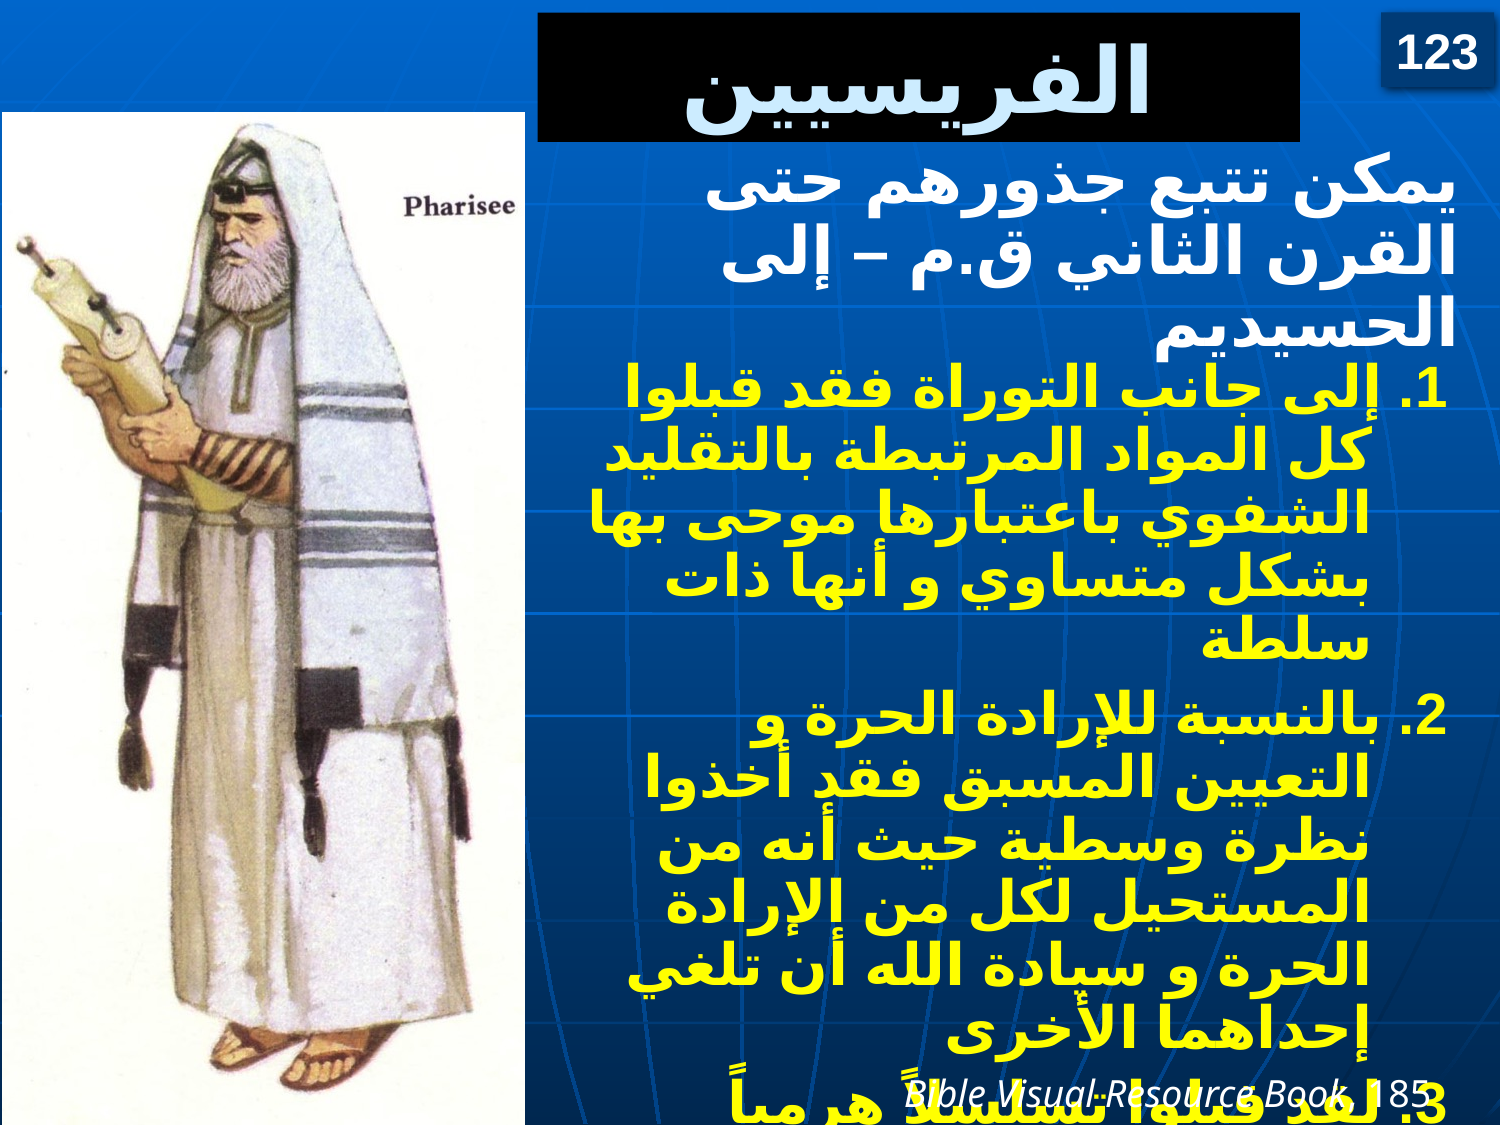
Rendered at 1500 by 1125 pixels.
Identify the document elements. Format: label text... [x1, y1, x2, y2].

title الفريسيين [537, 12, 1300, 137]
text_box يمكن تتبع جذورهم حتى القرن الثاني ق.م – إلى الحسيديم [537, 137, 1475, 297]
text_box 123 [1381, 12, 1495, 88]
text_box Bible Visual Resource Book, 185 [888, 1062, 1447, 1123]
text_box 1. إلى جانب التوراة فقد قبلوا كل المواد المرتبطة بالتقليد الشفوي باعتبارها موحى بها بشكل متساوي و أنها ذات سلطة 2. بالنسبة للإرادة الحرة و التعيين المسبق فقد أخذوا نظرة وسطية حيث أنه من المستحيل لكل من الإرادة الحرة و سيادة الله أن تلغي إحداهما الأخرى 3. لقد قبلوا تسلسلاً هرمياً متطوراً إلى حد ما من الملائكة و الشياطين [537, 349, 1463, 1125]
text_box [1, 112, 526, 1125]
